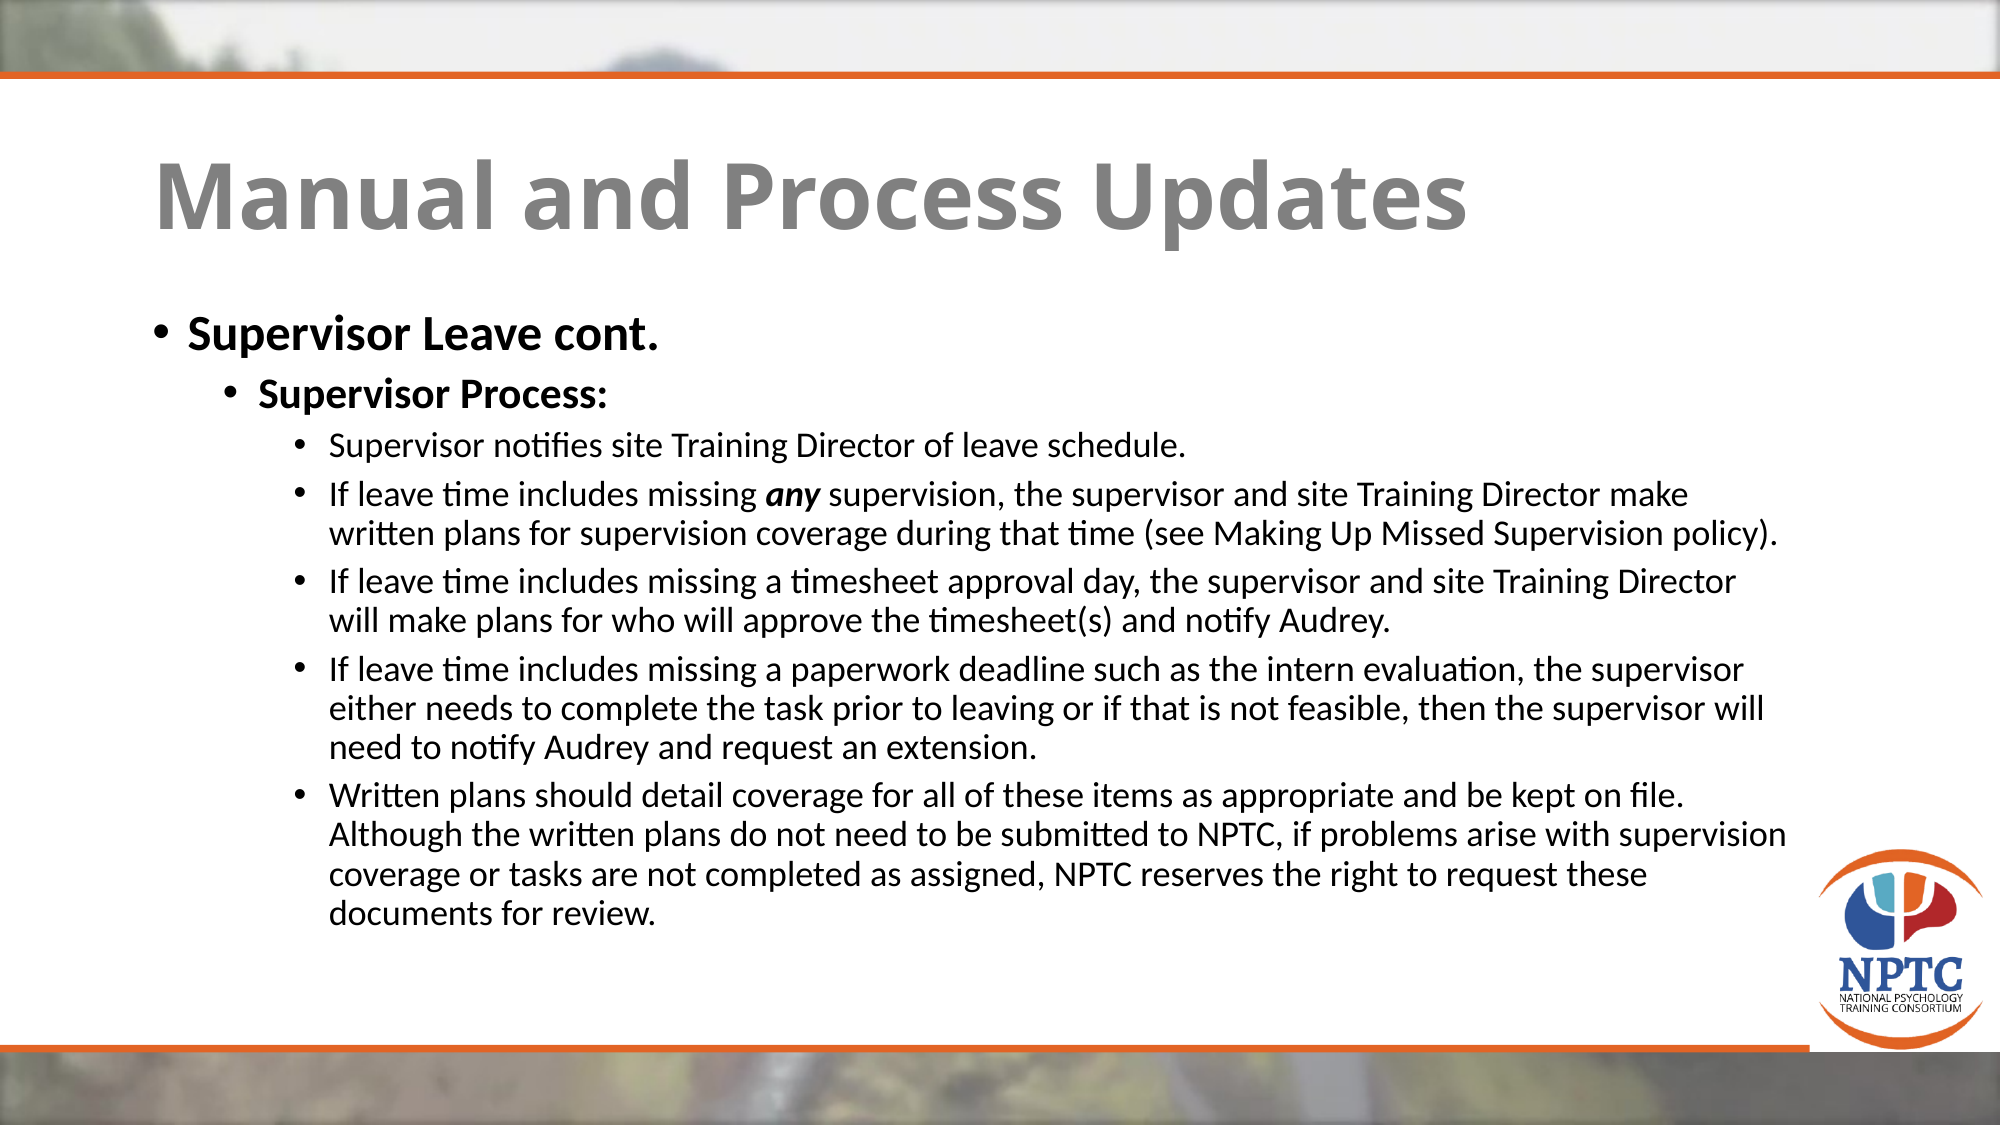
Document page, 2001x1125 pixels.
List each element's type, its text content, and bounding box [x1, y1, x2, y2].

picture [0, 817, 2001, 1125]
list Supervisor Leave cont. Supervisor Process: Supervisor notifies site Training Director of leave schedule. If leave time includes missing any supervision, the supervisor and site Training Director make written plans for supervision coverage during that time (see Making Up Missed Supervision policy). If leave time includes missing a timesheet approval day, the supervisor and site Training Director will make plans for who will approve the timesheet(s) and notify Audrey. If leave time includes missing a paperwork deadline such as the intern evaluation, the supervisor either needs to complete the task prior to leaving or if that is not feasible, then the supervisor will need to notify Audrey and request an extension. Written plans should detail coverage for all of these items as appropriate and be kept on file. Although the written plans do not need to be submitted to NPTC, if problems arise with supervision coverage or tasks are not completed as assigned, NPTC reserves the right to request these documents for review. [137, 299, 1810, 979]
picture [0, 0, 2000, 71]
title Manual and Process Updates [137, 110, 1810, 289]
